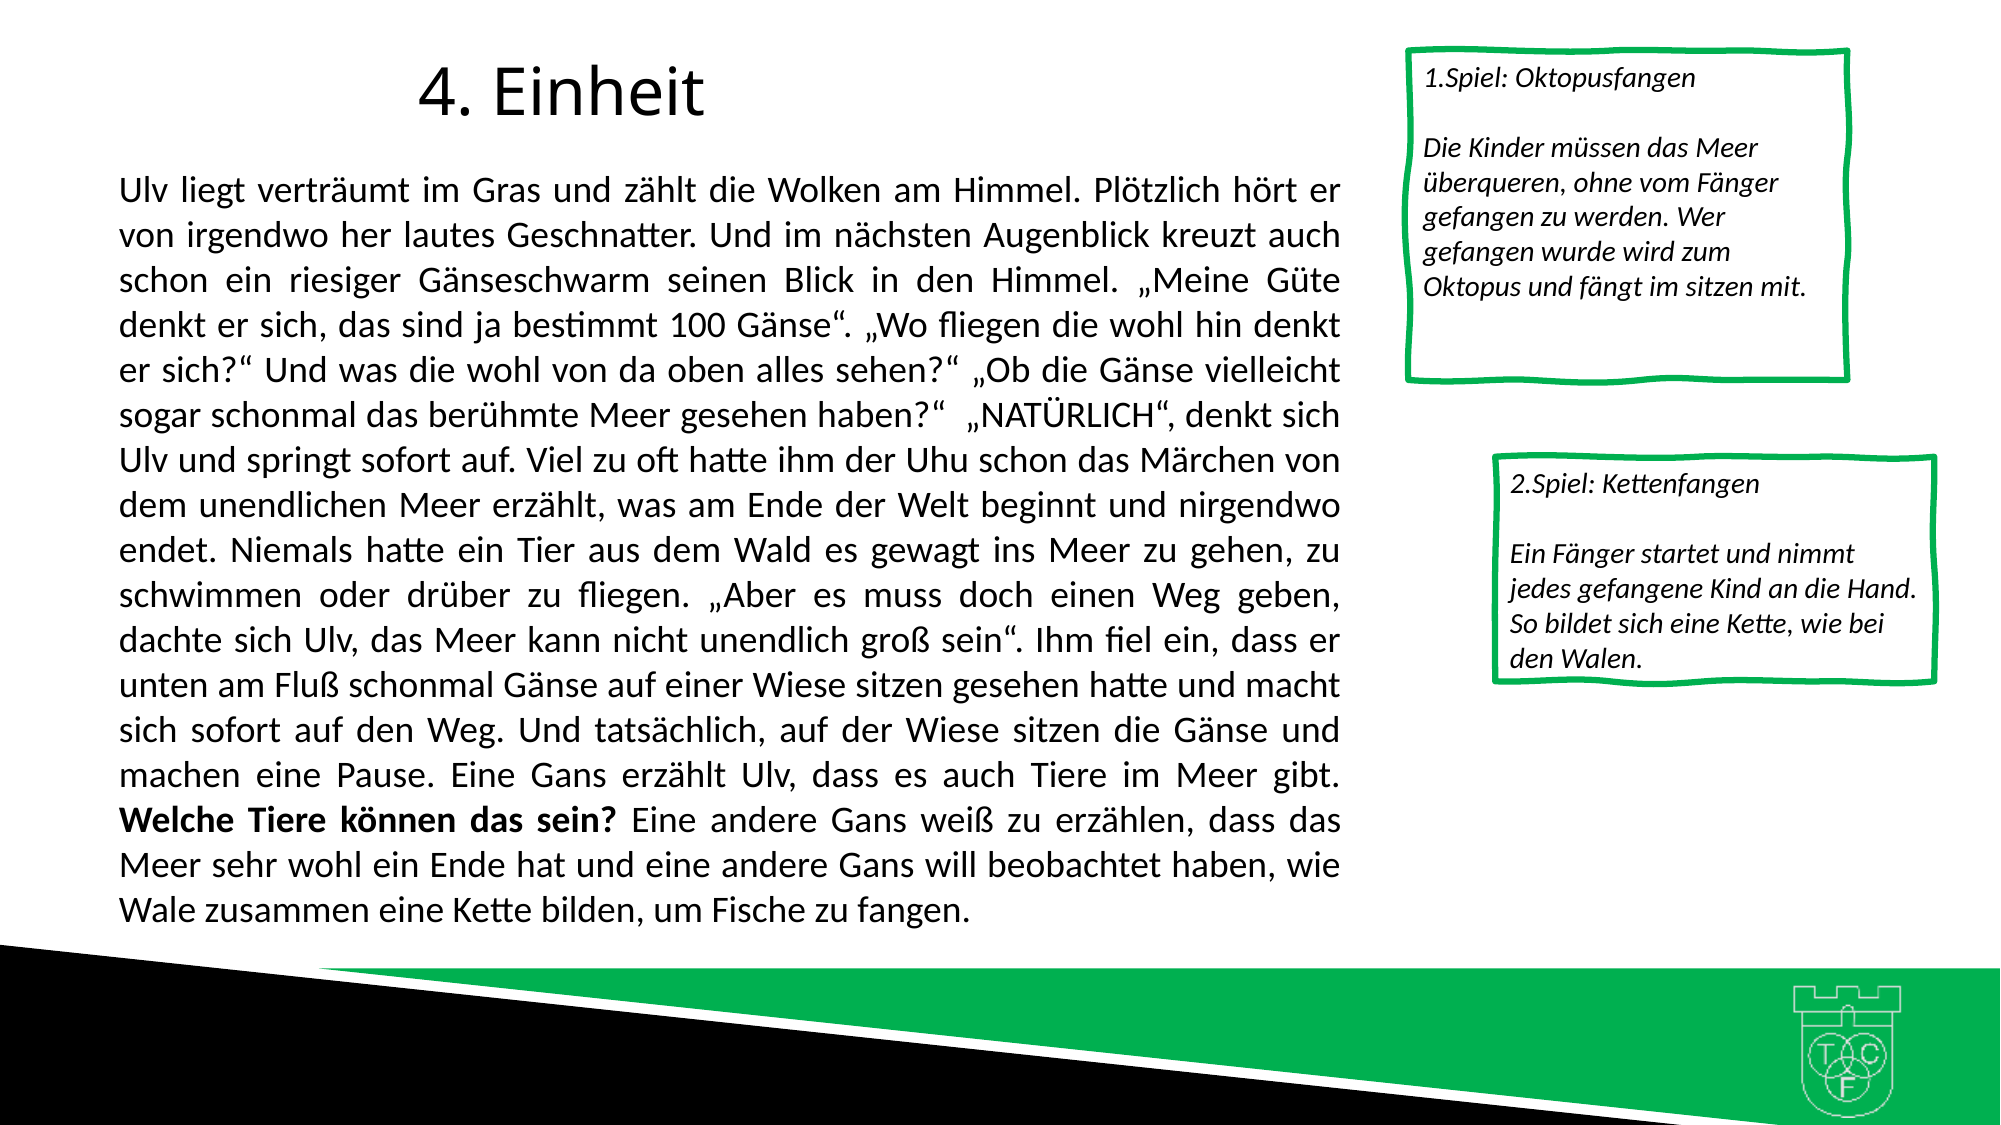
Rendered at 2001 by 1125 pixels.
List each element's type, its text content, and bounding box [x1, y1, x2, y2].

text_box 1.Spiel: Oktopusfangen Die Kinder müssen das Meer überqueren, ohne vom Fänger gefangen zu werden. Wer gefangen wurde wird zum Oktopus und fängt im sitzen mit. [1404, 49, 1850, 383]
title 4. Einheit [403, 50, 1410, 138]
text_box 2.Spiel: Kettenfangen Ein Fänger startet und nimmt jedes gefangene Kind an die Hand. So bildet sich eine Kette, wie bei den Walen. [1494, 455, 1936, 685]
picture [1789, 983, 1906, 1118]
text_box Ulv liegt verträumt im Gras und zählt die Wolken am Himmel. Plötzlich hört er von irgendwo her lautes Geschnatter. Und im nächsten Augenblick kreuzt auch schon ein riesiger Gänseschwarm seinen Blick in den Himmel. „Meine Güte denkt er sich, das sind ja bestimmt 100 Gänse“. „Wo fliegen die wohl hin denkt er sich?“ Und was die wohl von da oben alles sehen?“ „Ob die Gänse vielleicht sogar schonmal das berühmte Meer gesehen haben?“ „NATÜRLICH“, denkt sich Ulv und springt sofort auf. Viel zu oft hatte ihm der Uhu schon das Märchen von dem unendlichen Meer erzählt, was am Ende der Welt beginnt und nirgendwo endet. Niemals hatte ein Tier aus dem Wald es gewagt ins Meer zu gehen, zu schwimmen oder drüber zu fliegen. „Aber es muss doch einen Weg geben, dachte sich Ulv, das Meer kann nicht unendlich groß sein“. Ihm fiel ein, dass er unten am Fluß schonmal Gänse auf einer Wiese sitzen gesehen hatte und macht sich sofort auf den Weg. Und tatsächlich, auf der Wiese sitzen die Gänse und machen eine Pause. Eine Gans erzählt Ulv, dass es auch Tiere im Meer gibt. Welche Tiere können das sein? Eine andere Gans weiß zu erzählen, dass das Meer sehr wohl ein Ende hat und eine andere Gans will beobachtet haben, wie Wale zusammen eine Kette bilden, um Fische zu fangen. [104, 157, 1358, 937]
text_box [318, 967, 2000, 1125]
text_box [0, 943, 1682, 1125]
